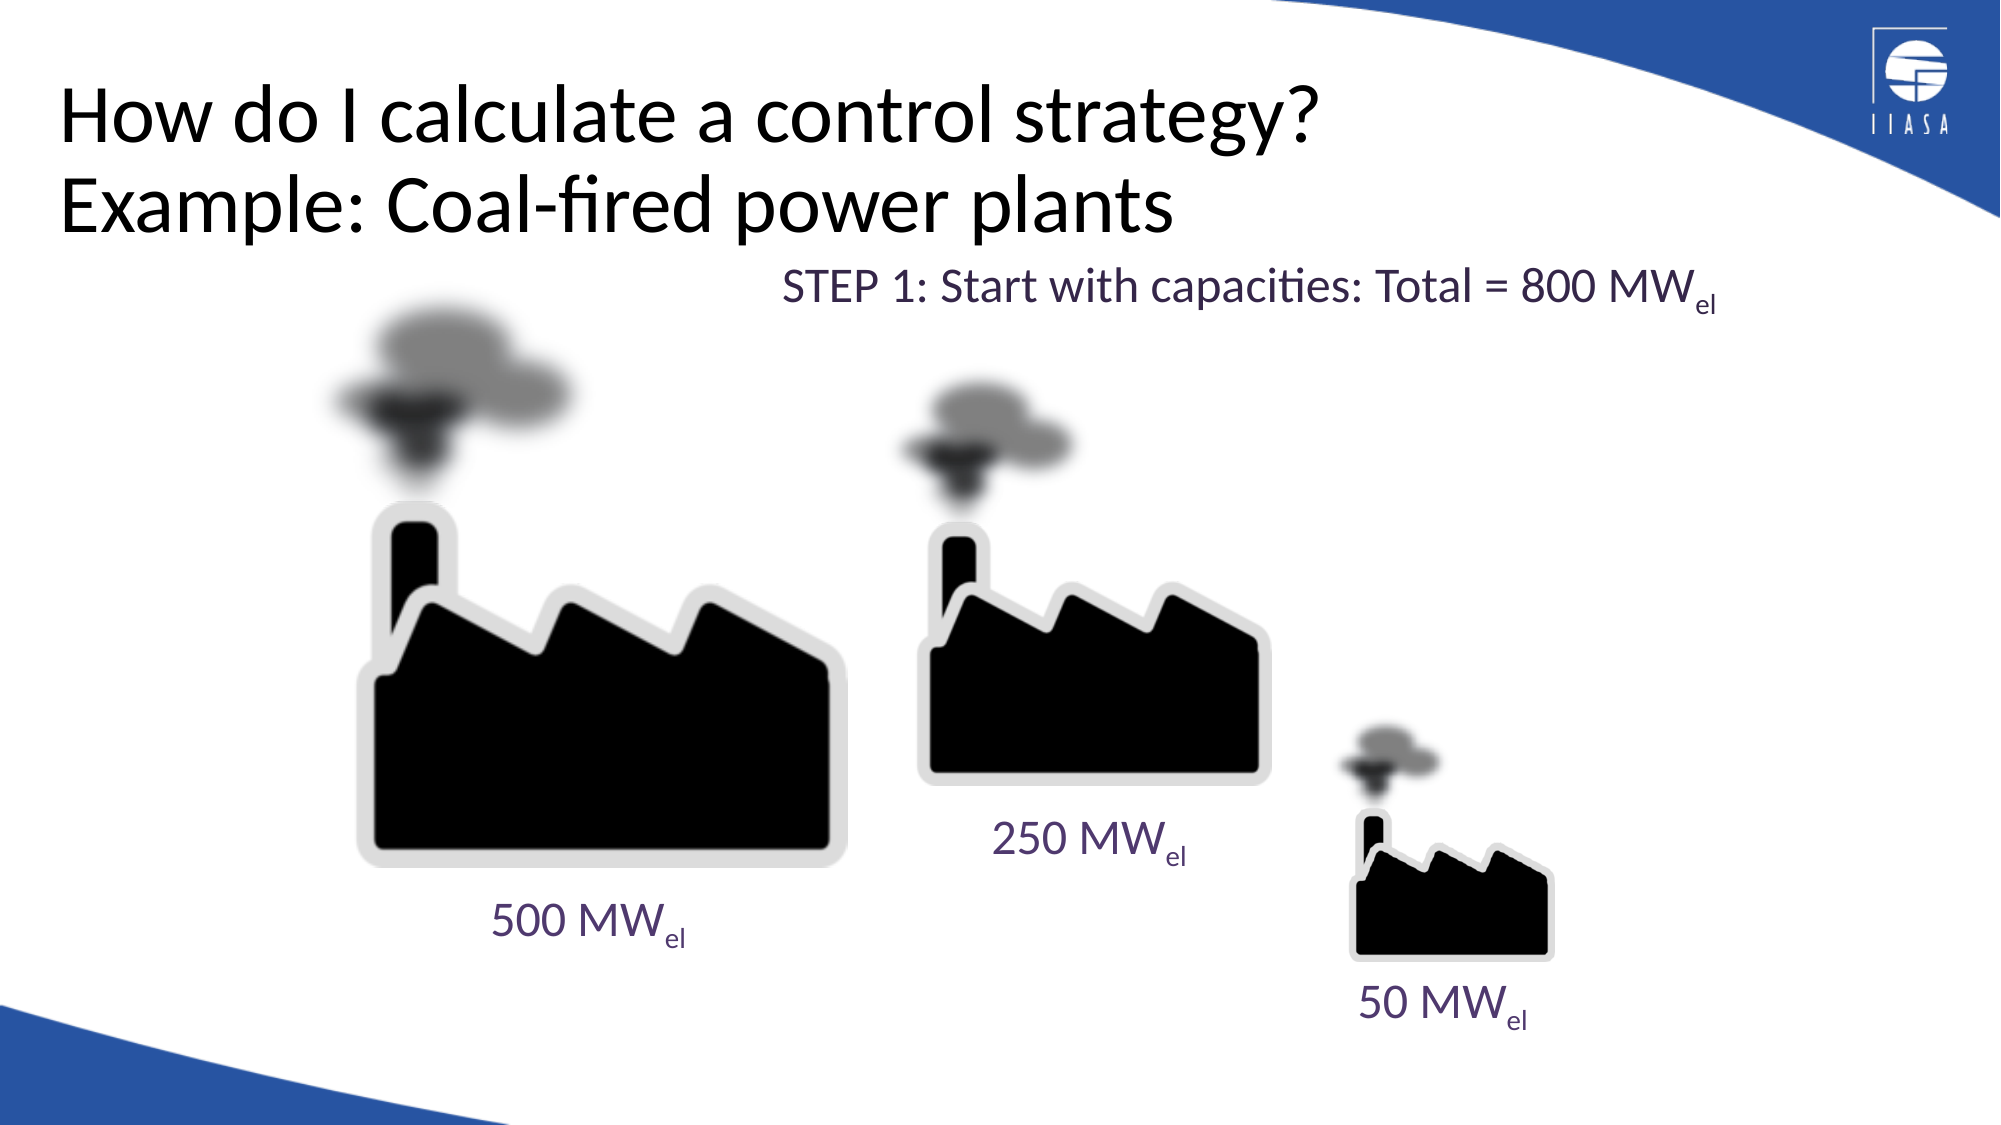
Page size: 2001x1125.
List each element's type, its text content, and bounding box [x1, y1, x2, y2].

text_box 250 MWel [976, 796, 1233, 880]
text_box 50 MWel [1342, 960, 1570, 1044]
text_box STEP 1: Start with capacities: Total = 800 MWel [767, 245, 1863, 329]
picture [0, 0, 2000, 1125]
text_box 500 MWel [475, 878, 769, 962]
title How do I calculate a control strategy? Example: Coal-fired power plants [59, 59, 1863, 257]
